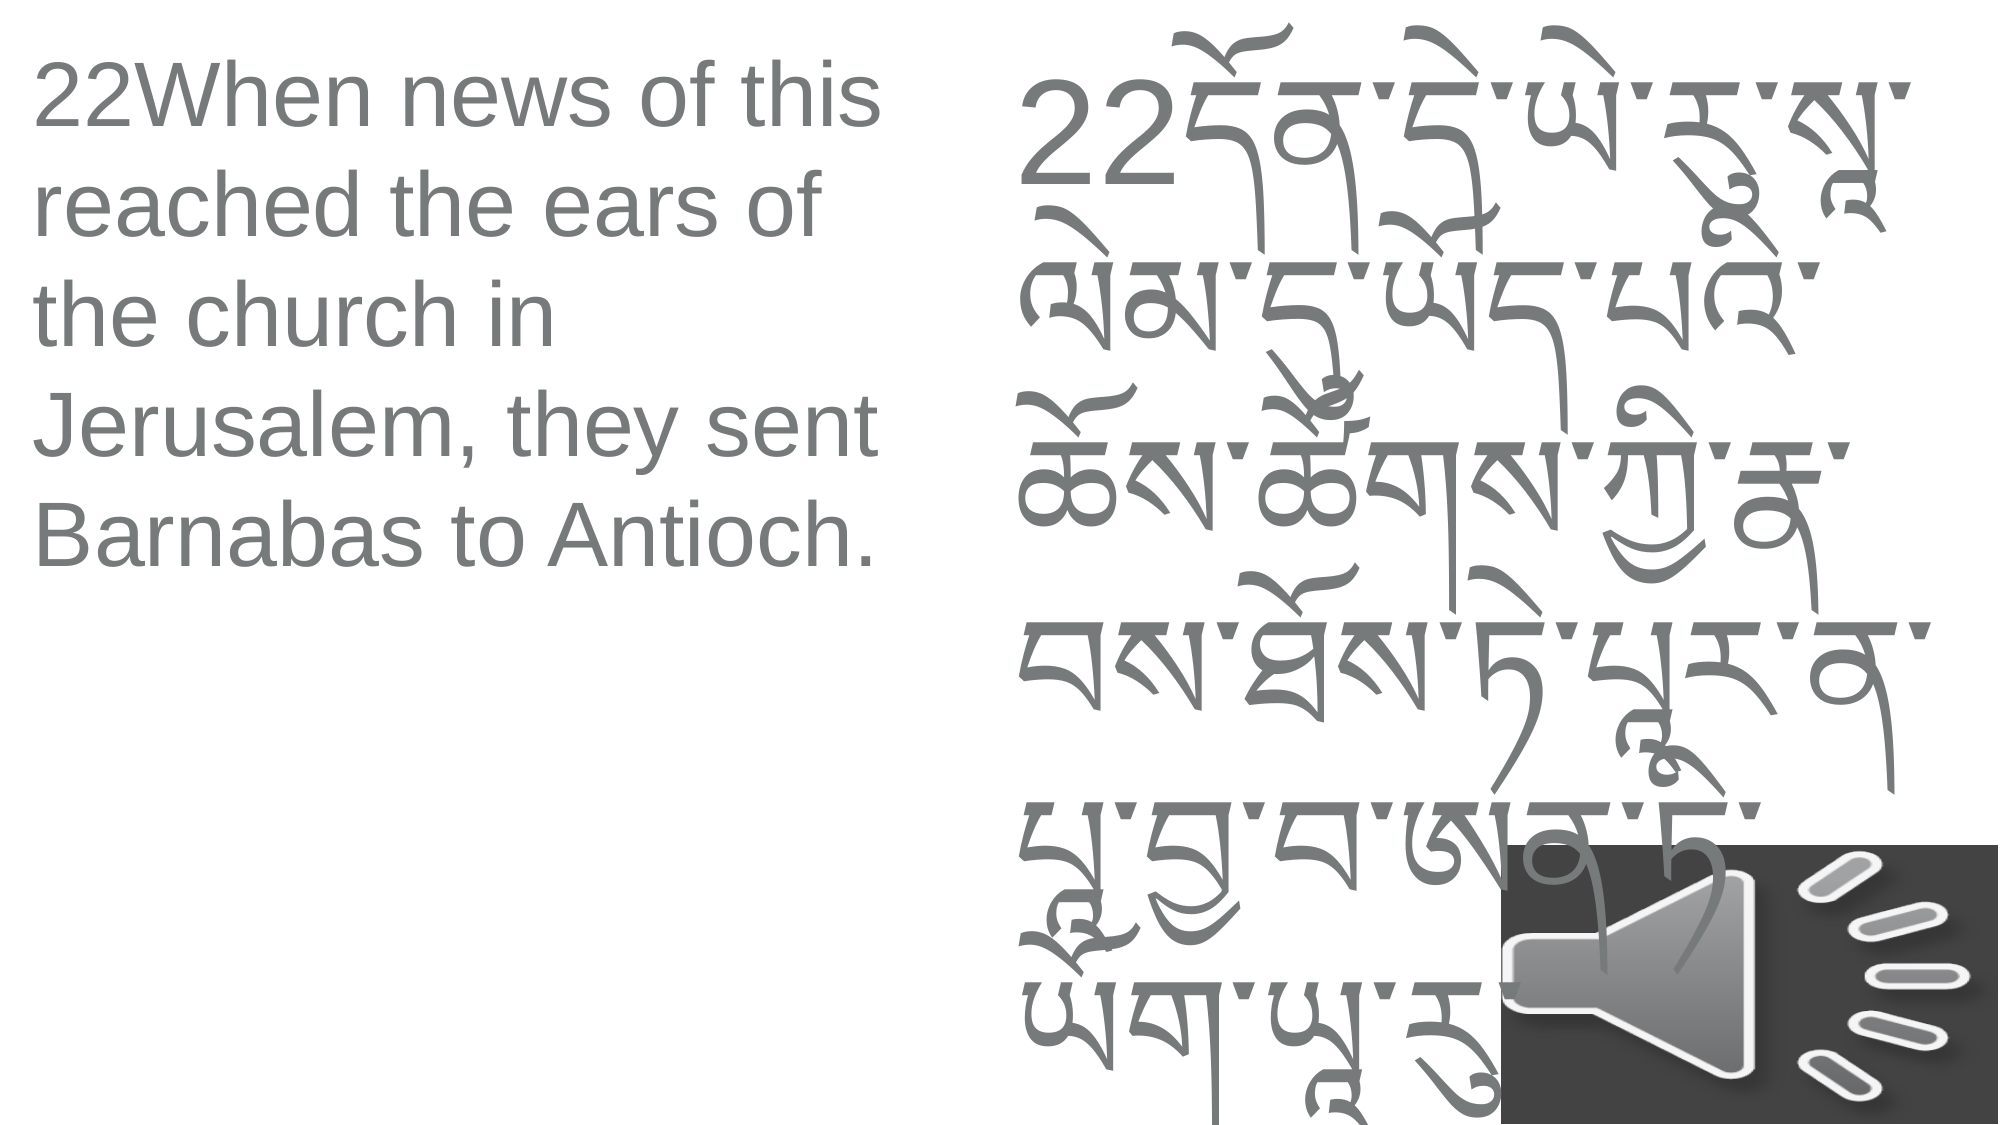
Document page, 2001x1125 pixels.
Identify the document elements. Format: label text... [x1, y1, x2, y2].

text_box 22དོན་དེ་ཡེ་རུ་སཱ་ལེམ་དུ་ཡོད་པའི་ཆོས་ཚོགས་ཀྱི་རྣ་བས་ཐོས་ཏེ་པཱར་ན་པཱ་བྱ་བ་ཨན་ཏི་ཡོག་ཡཱ་རུ་མངགས༌པ་དང་། [999, 27, 2000, 1104]
picture [1500, 843, 2000, 1125]
text_box 22When news of this reached the ears of the church in Jerusalem, they sent Barnabas to Antioch. [18, 27, 973, 1104]
